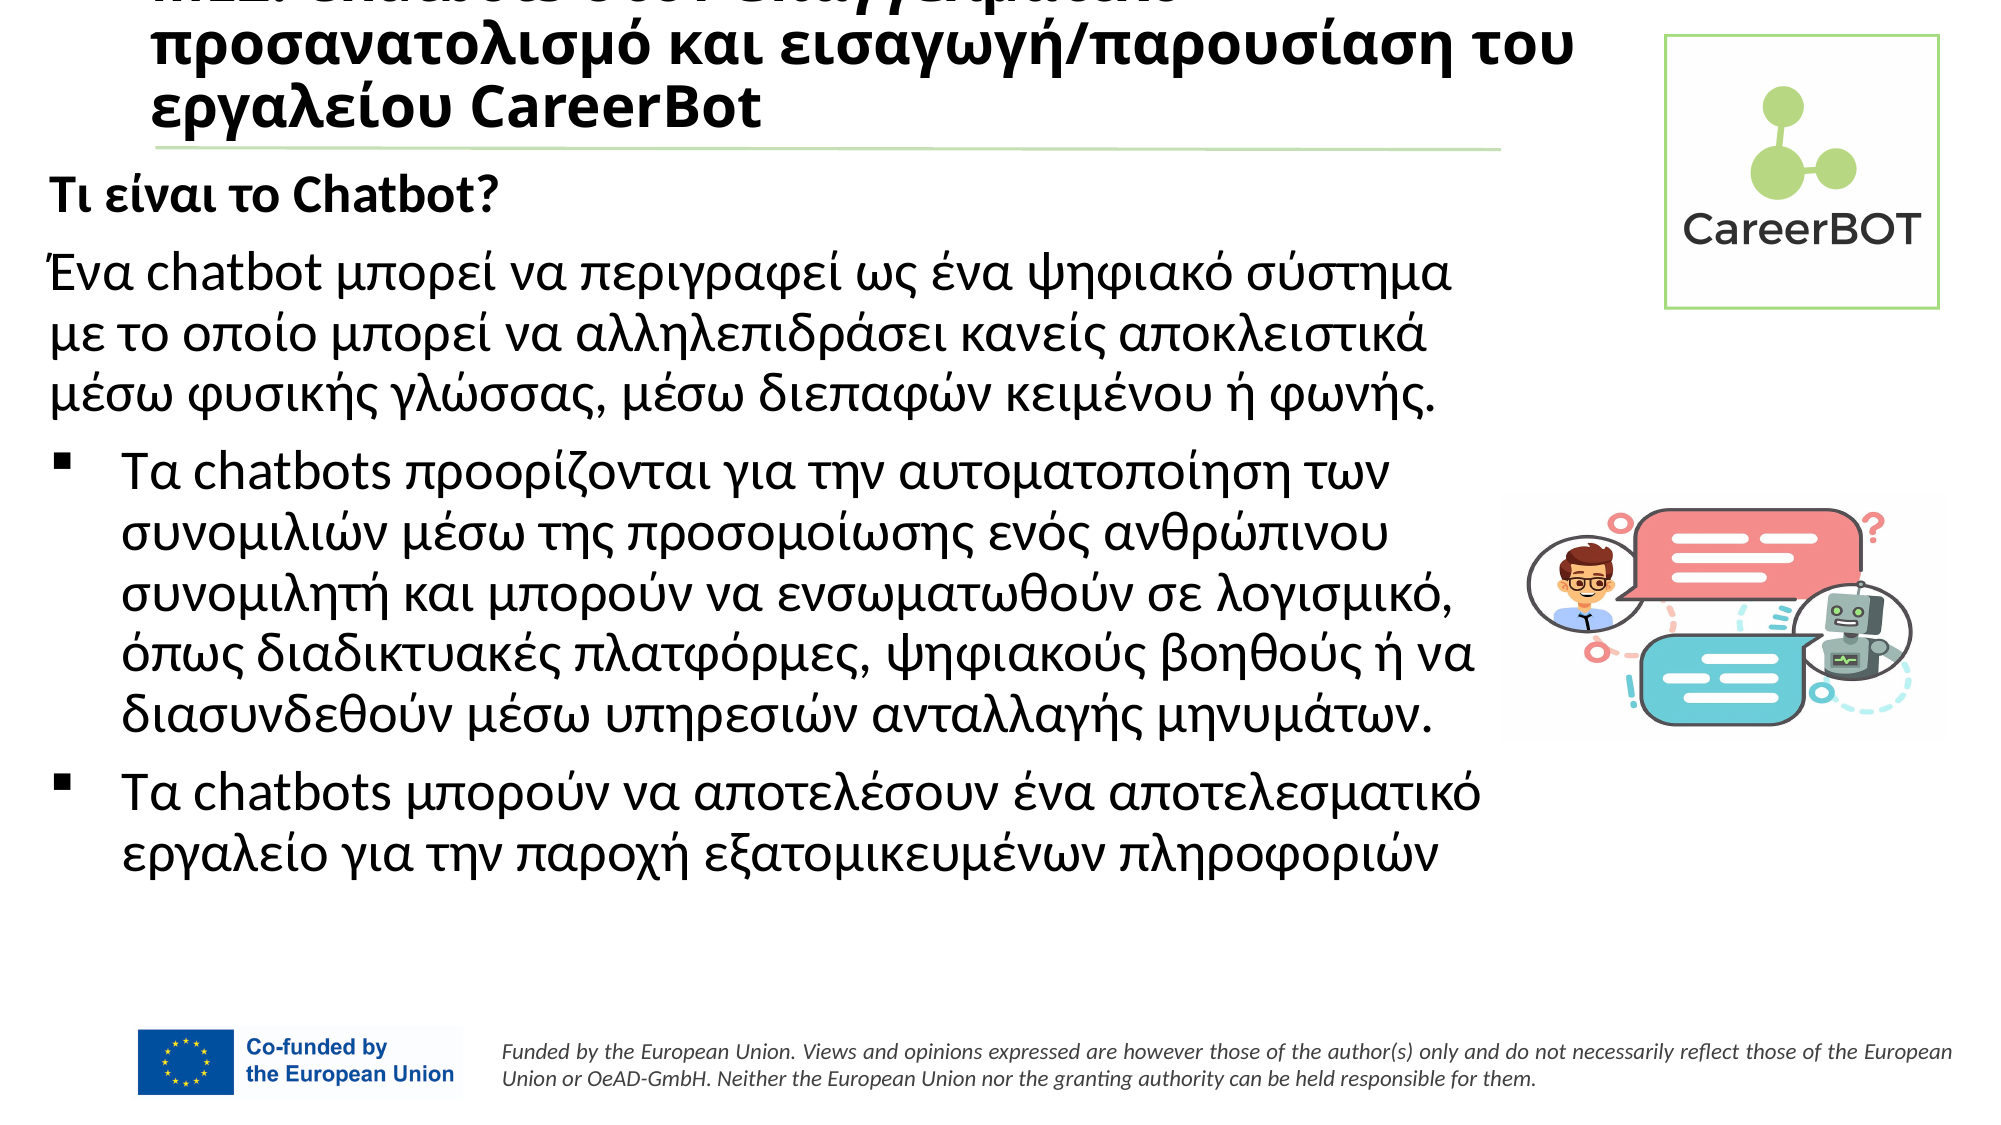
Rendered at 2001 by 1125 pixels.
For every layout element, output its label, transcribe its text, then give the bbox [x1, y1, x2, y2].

picture [1501, 492, 1946, 742]
subtitle Τι είναι το Chatbot? Ένα chatbot μπορεί να περιγραφεί ως ένα ψηφιακό σύστημα με το οποίο μπορεί να αλληλεπιδράσει κανείς αποκλειστικά μέσω φυσικής γλώσσας, μέσω διεπαφών κειμένου ή φωνής. Τα chatbots προορίζονται για την αυτοματοποίηση των συνομιλιών μέσω της προσομοίωσης ενός ανθρώπινου συνομιλητή και μπορούν να ενσωματωθούν σε λογισμικό, όπως διαδικτυακές πλατφόρμες, ψηφιακούς βοηθούς ή να διασυνδεθούν μέσω υπηρεσιών ανταλλαγής μηνυμάτων. Τα chatbots μπορούν να αποτελέσουν ένα αποτελεσματικό εργαλείο για την παροχή εξατομικευμένων πληροφοριών [34, 158, 1518, 972]
text_box [0, 979, 1245, 1125]
picture [1664, 34, 1940, 310]
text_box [130, 1025, 1970, 1100]
title ΜΕ2: Chatbots στον επαγγελματικό προσανατολισμό και εισαγωγή/παρουσίαση του εργαλείου CareerBot [135, 0, 1600, 148]
